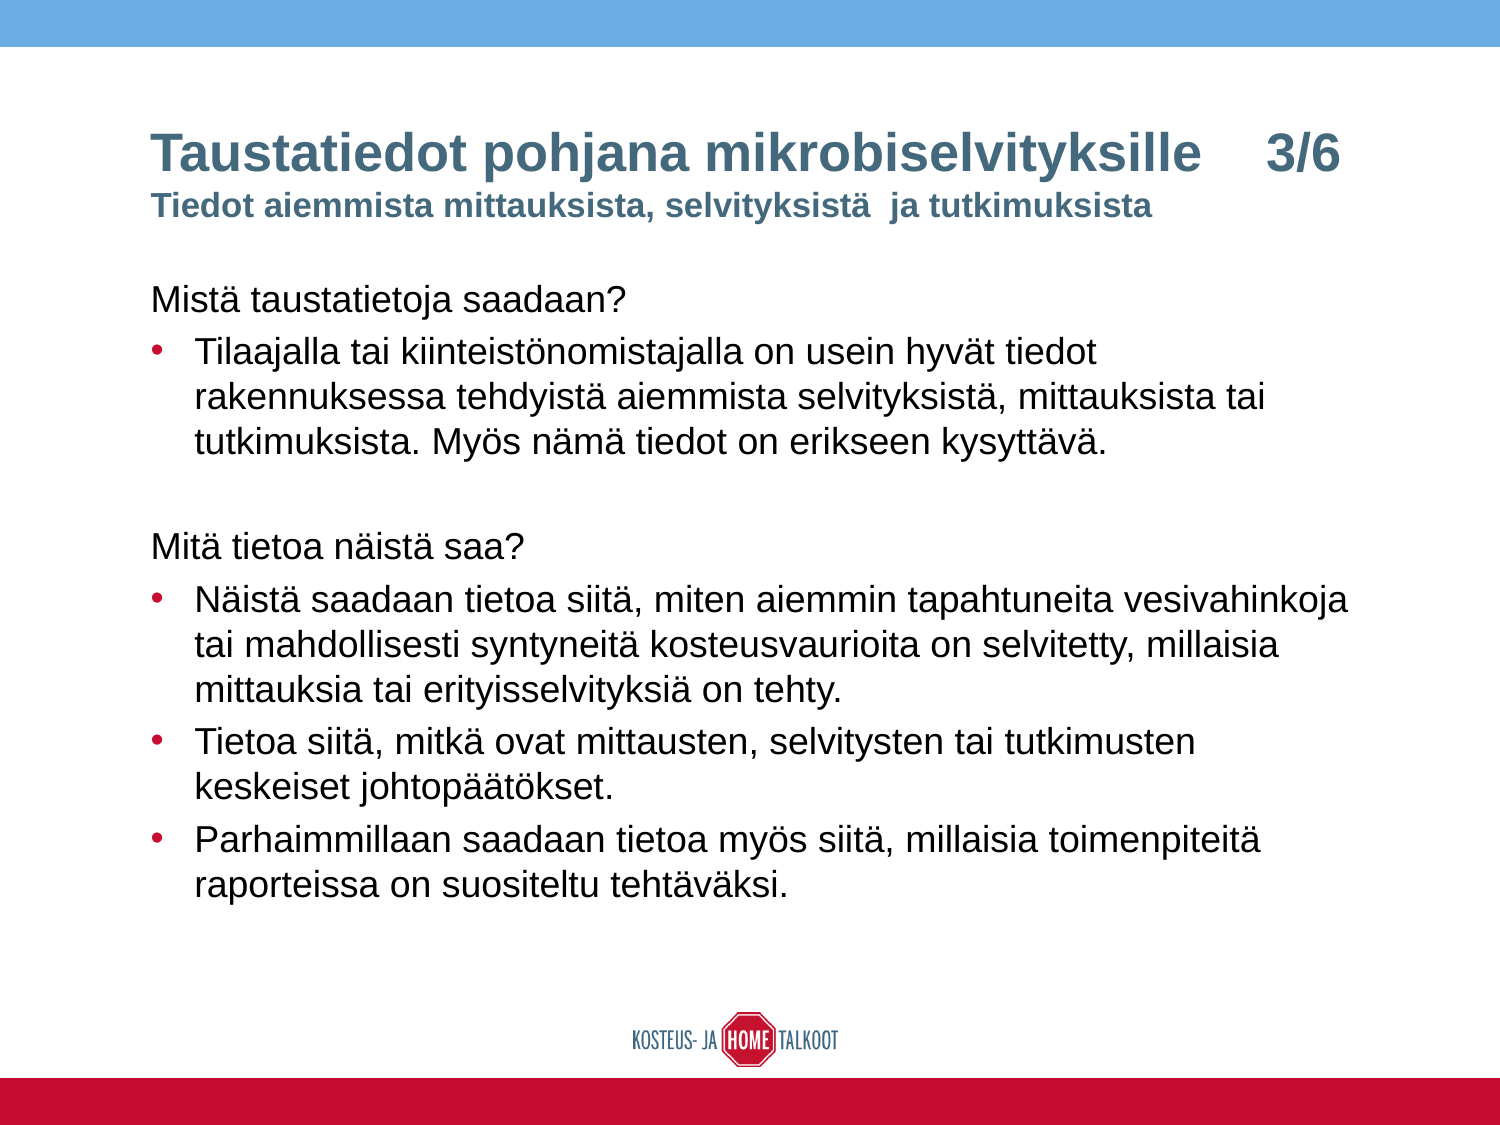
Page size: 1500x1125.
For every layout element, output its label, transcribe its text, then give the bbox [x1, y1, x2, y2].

title Taustatiedot pohjana mikrobiselvityksille 3/6 Tiedot aiemmista mittauksista, selvityksistä ja tutkimuksista [135, 54, 1365, 232]
picture [633, 1012, 838, 1067]
list Mistä taustatietoja saadaan? Tilaajalla tai kiinteistönomistajalla on usein hyvät tiedot rakennuksessa tehdyistä aiemmista selvityksistä, mittauksista tai tutkimuksista. Myös nämä tiedot on erikseen kysyttävä. Mitä tietoa näistä saa? Näistä saadaan tietoa siitä, miten aiemmin tapahtuneita vesivahinkoja tai mahdollisesti syntyneitä kosteusvaurioita on selvitetty, millaisia mittauksia tai erityisselvityksiä on tehty. Tietoa siitä, mitkä ovat mittausten, selvitysten tai tutkimusten keskeiset johtopäätökset. Parhaimmillaan saadaan tietoa myös siitä, millaisia toimenpiteitä raporteissa on suositeltu tehtäväksi. [135, 267, 1365, 988]
